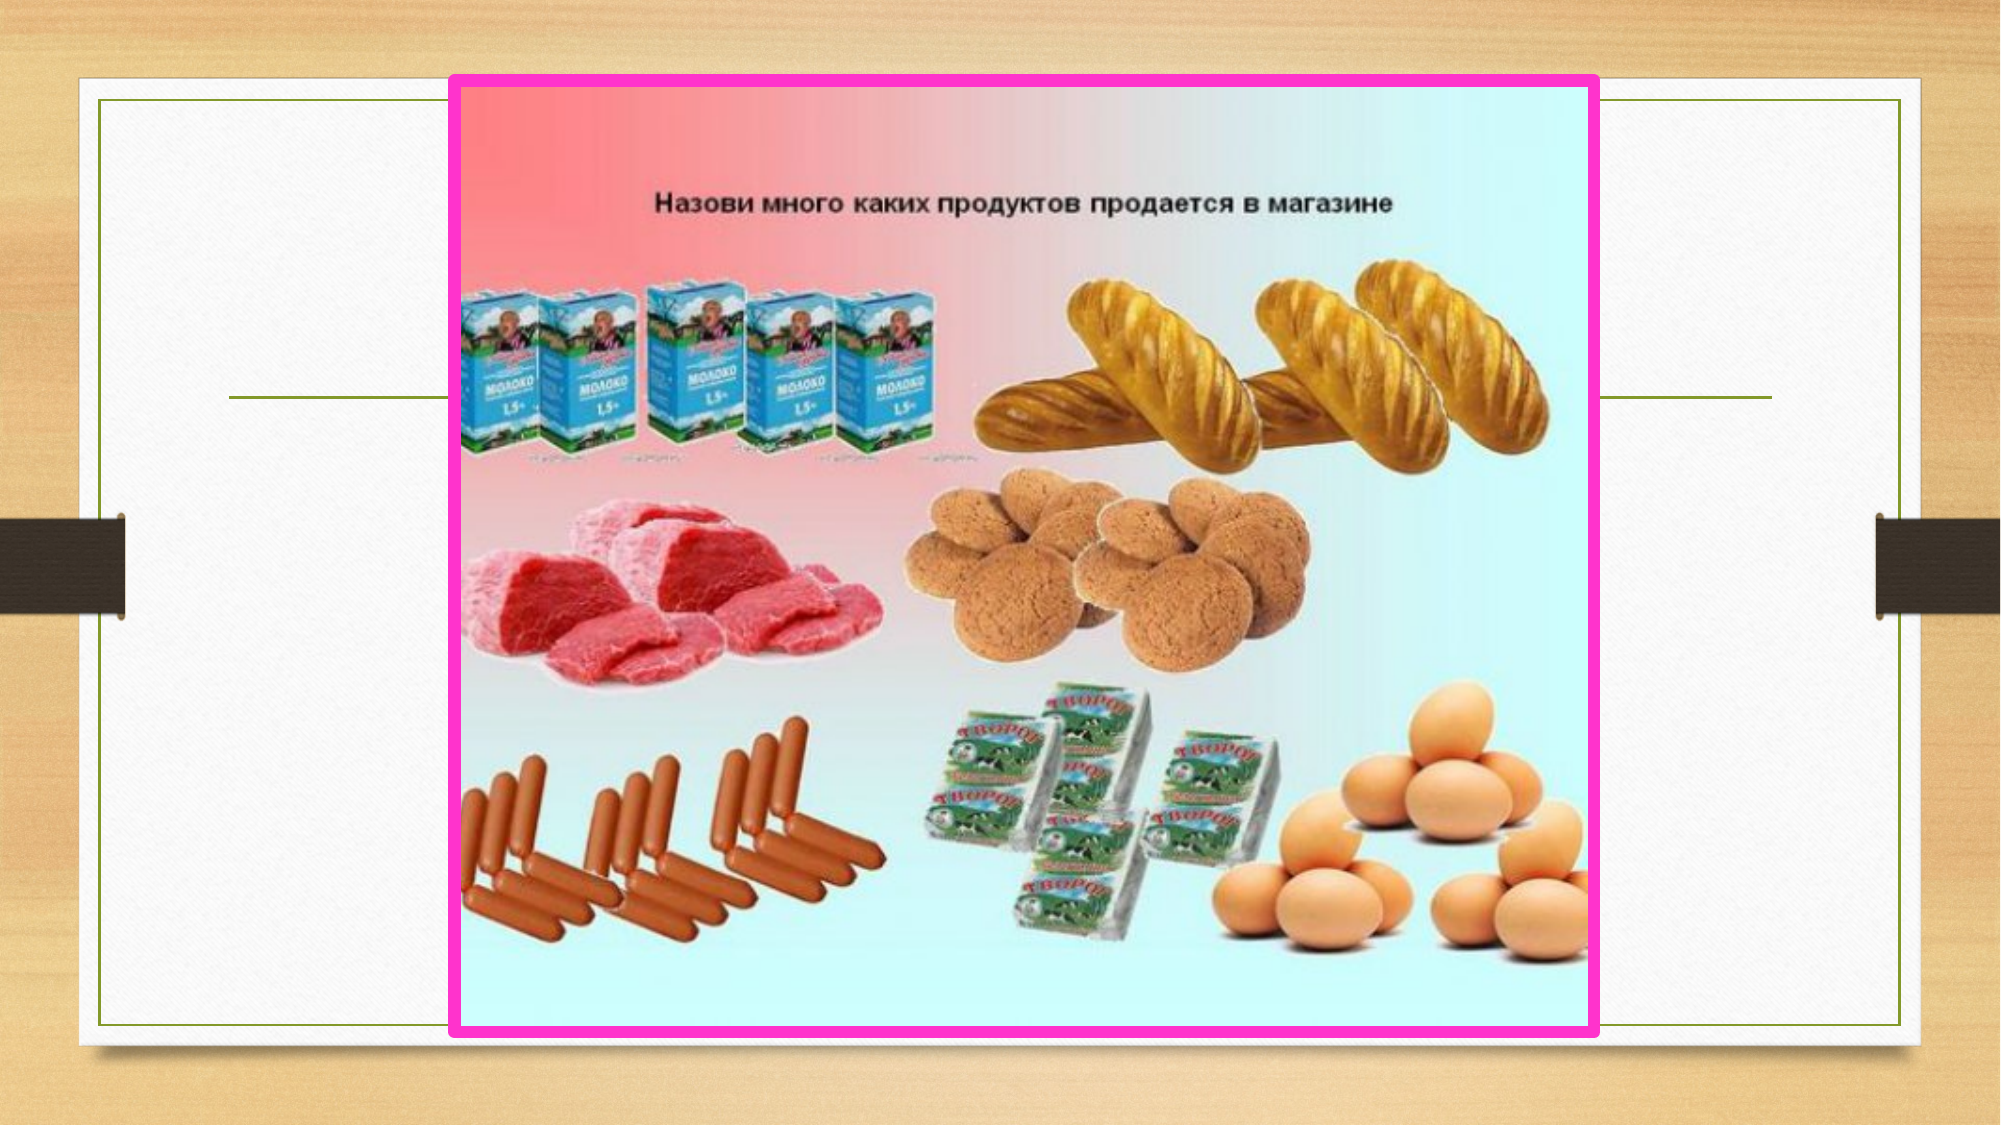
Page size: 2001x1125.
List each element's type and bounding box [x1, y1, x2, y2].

picture [0, 0, 2001, 1125]
list [460, 86, 1588, 1026]
